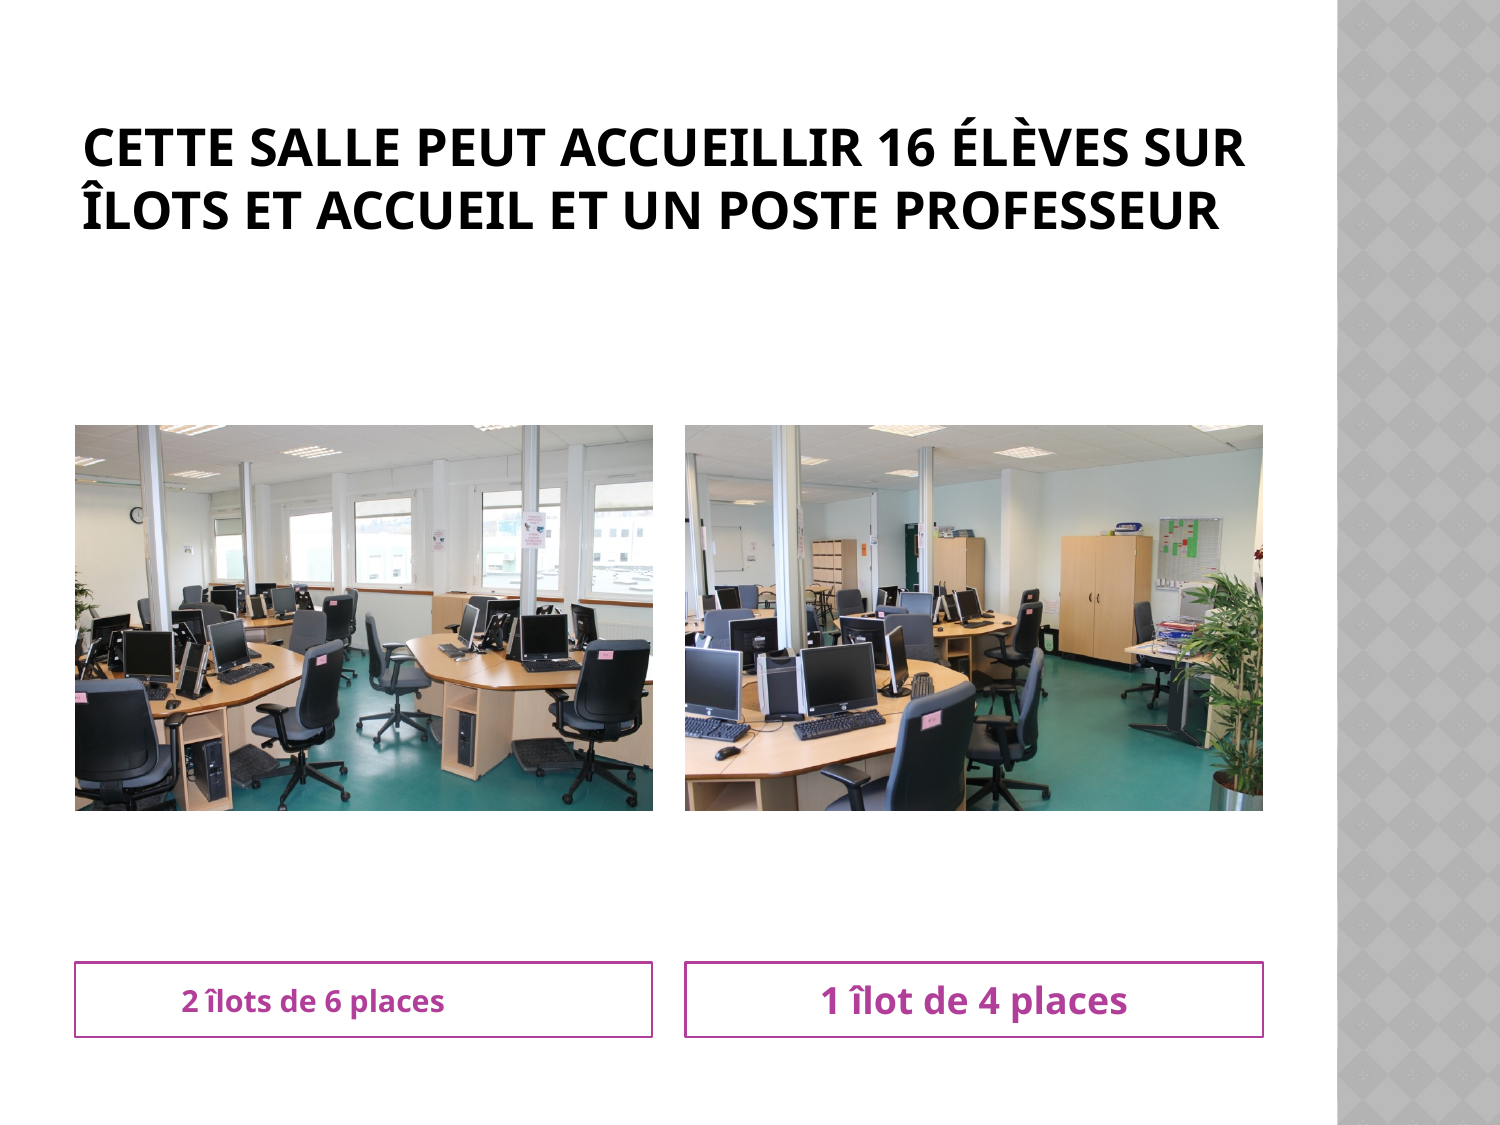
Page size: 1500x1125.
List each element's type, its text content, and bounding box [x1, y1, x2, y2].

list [74, 425, 654, 811]
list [684, 425, 1264, 811]
title Cette salle peut accueillir 16 élèves sur îlots et accueil et un poste professeur [75, 52, 1263, 240]
list 1 îlot de 4 places [684, 961, 1264, 1038]
list 2 îlots de 6 places [74, 961, 653, 1038]
